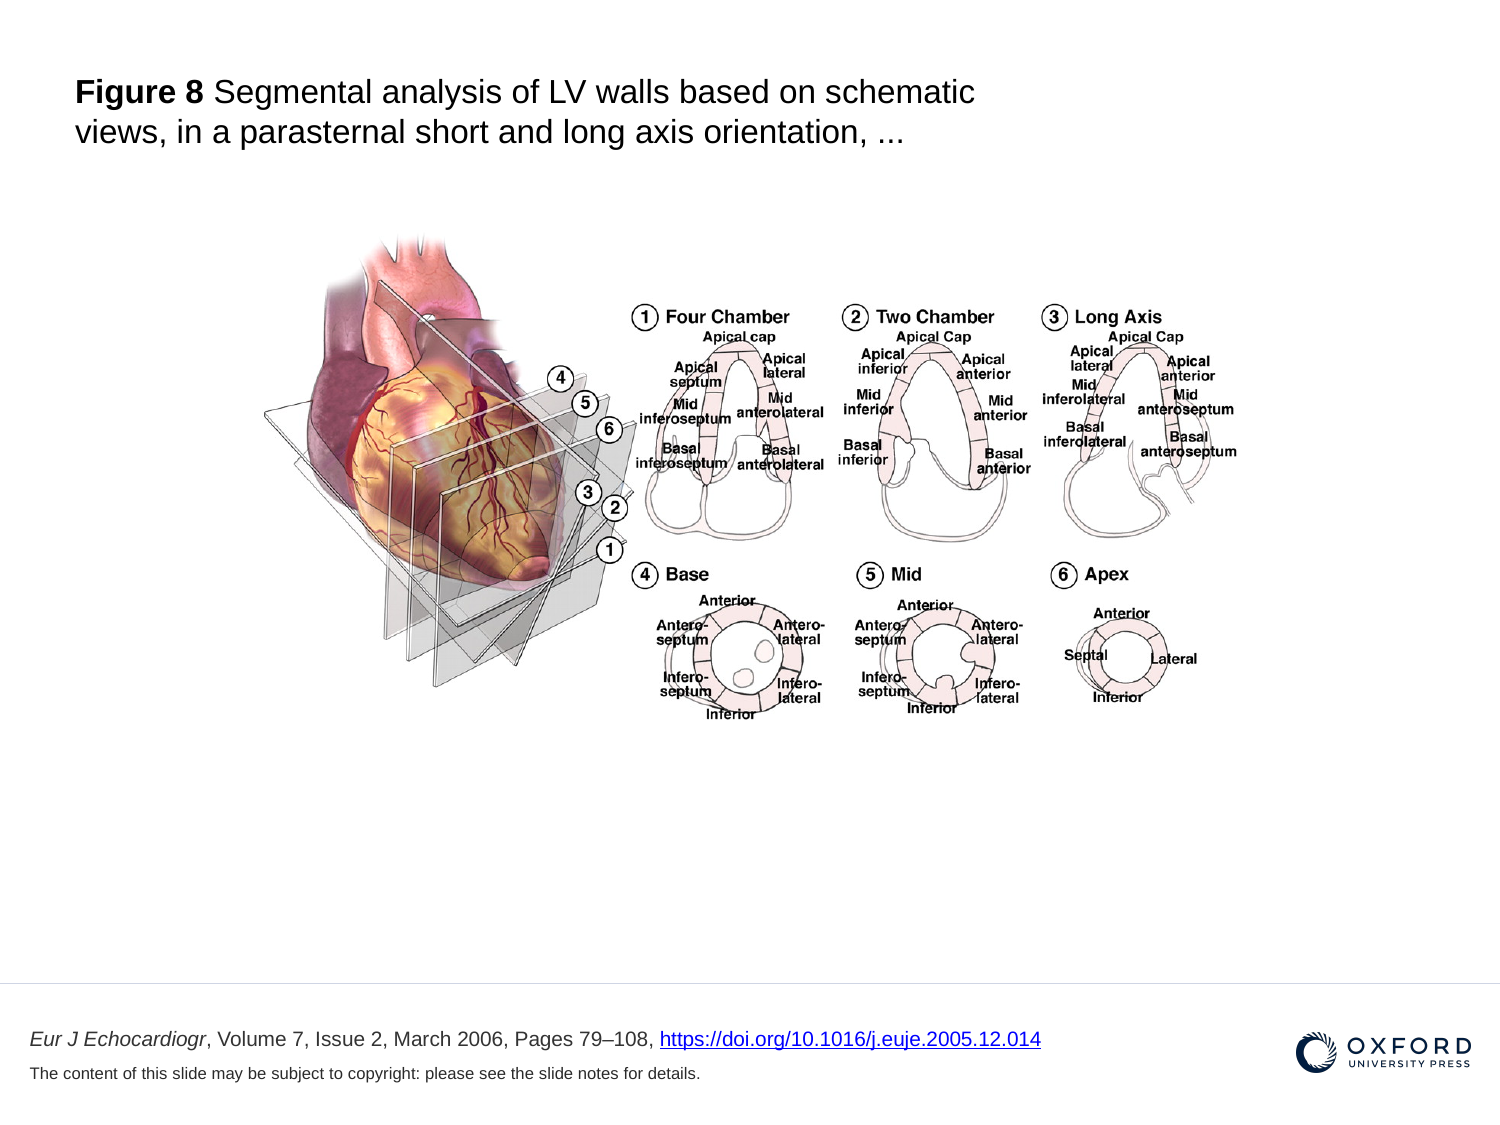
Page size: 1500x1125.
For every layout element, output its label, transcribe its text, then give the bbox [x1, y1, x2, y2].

picture [262, 224, 1238, 721]
picture [1296, 1032, 1471, 1073]
title Figure 8 Segmental analysis of LV walls based on schematic views, in a parasternal short and long axis orientation, ... [75, 69, 1078, 171]
footer Eur J Echocardiogr, Volume 7, Issue 2, March 2006, Pages 79–108, https://doi.org/10.1016/j.euje.2005.12.014 The content of this slide may be subject to copyright: please see the slide notes for details. [0, 983, 1260, 1125]
